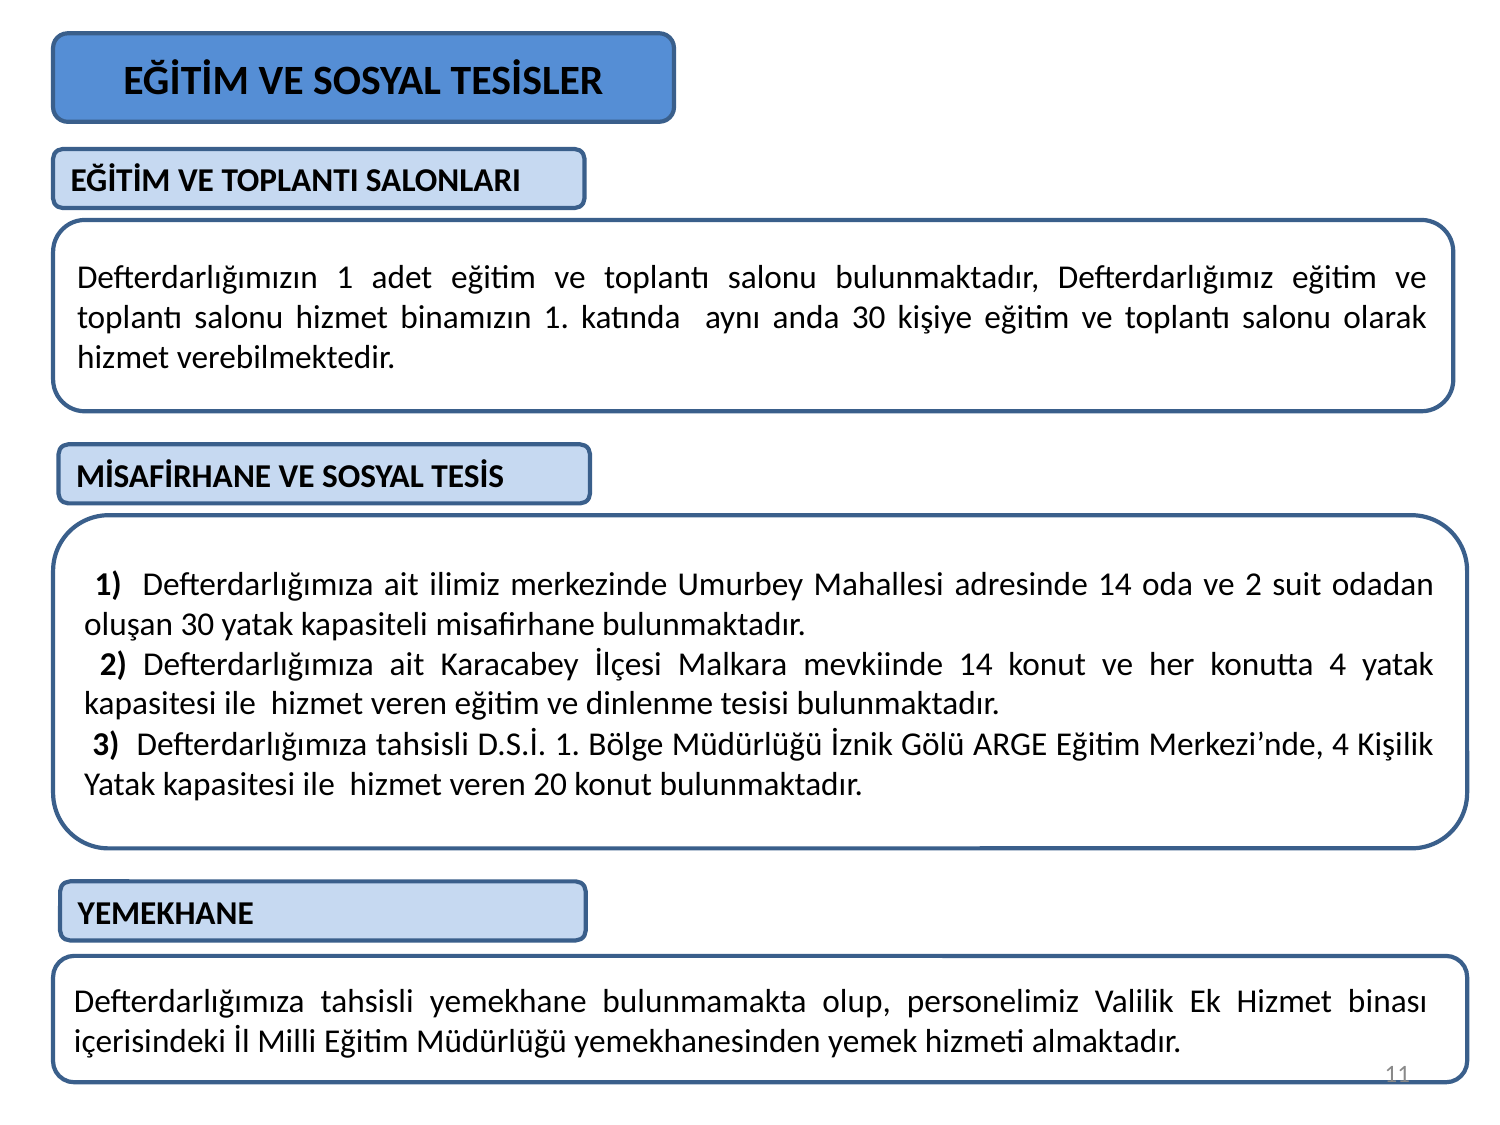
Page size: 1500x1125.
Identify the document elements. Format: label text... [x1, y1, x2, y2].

slide_number 11 [1074, 1042, 1425, 1103]
text_box Defterdarlığımıza tahsisli yemekhane bulunmamakta olup, personelimiz Valilik Ek Hizmet binası içerisindeki İl Milli Eğitim Müdürlüğü yemekhanesinden yemek hizmeti almaktadır. [50, 953, 1470, 1085]
text_box EĞİTİM VE TOPLANTI SALONLARI [50, 146, 587, 211]
text_box Defterdarlığımızın 1 adet eğitim ve toplantı salonu bulunmaktadır, Defterdarlığımız eğitim ve toplantı salonu hizmet binamızın 1. katında aynı anda 30 kişiye eğitim ve toplantı salonu olarak hizmet verebilmektedir. [50, 217, 1456, 414]
text_box EĞİTİM VE SOSYAL TESİSLER [50, 31, 677, 124]
text_box 1) Defterdarlığımıza ait ilimiz merkezinde Umurbey Mahallesi adresinde 14 oda ve 2 suit odadan oluşan 30 yatak kapasiteli misafirhane bulunmaktadır. 2) Defterdarlığımıza ait Karacabey İlçesi Malkara mevkiinde 14 konut ve her konutta 4 yatak kapasitesi ile hizmet veren eğitim ve dinlenme tesisi bulunmaktadır. 3) Defterdarlığımıza tahsisli D.S.İ. 1. Bölge Müdürlüğü İznik Gölü ARGE Eğitim Merkezi’nde, 4 Kişilik Yatak kapasitesi ile hizmet veren 20 konut bulunmaktadır. [50, 513, 1470, 851]
text_box YEMEKHANE [57, 879, 588, 943]
text_box MİSAFİRHANE VE SOSYAL TESİS [56, 442, 593, 506]
